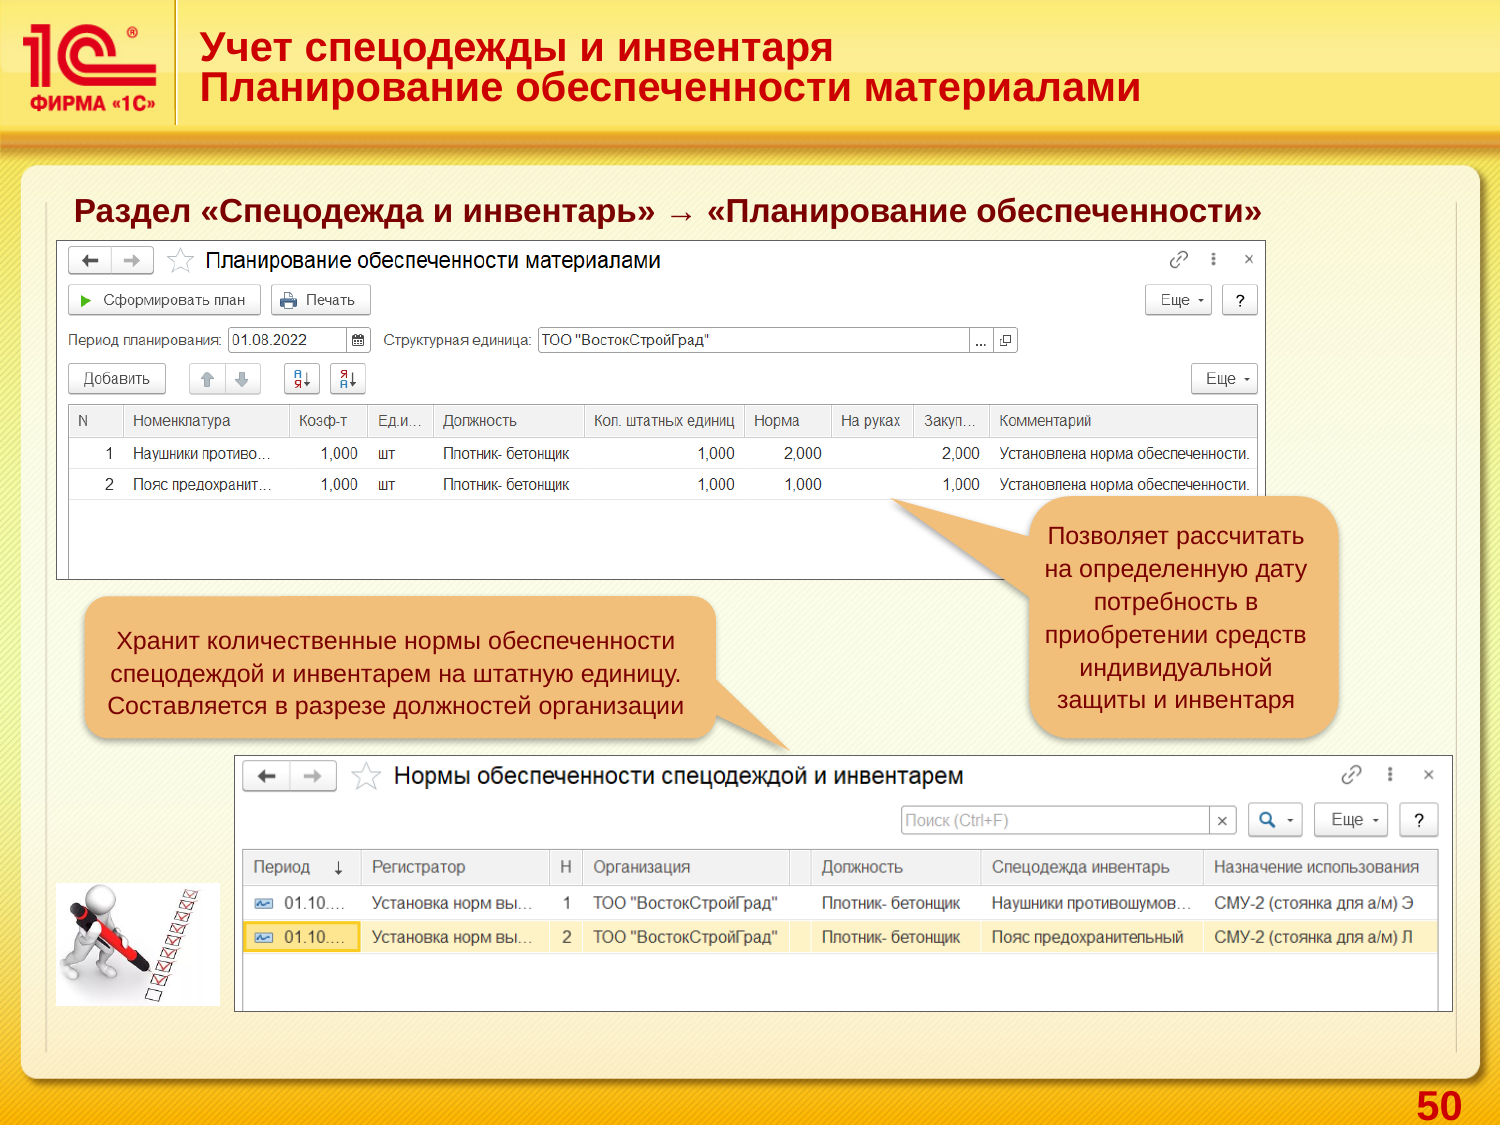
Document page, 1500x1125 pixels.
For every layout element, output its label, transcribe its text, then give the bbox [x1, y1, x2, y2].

picture [0, 0, 1500, 1125]
title Учет спецодежды и инвентаря Планирование обеспеченности материалами [184, 2, 1477, 136]
text_box Раздел «Спецодежда и инвентарь» → «Планирование обеспеченности» [59, 178, 1443, 237]
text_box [84, 595, 717, 739]
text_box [1027, 495, 1339, 739]
